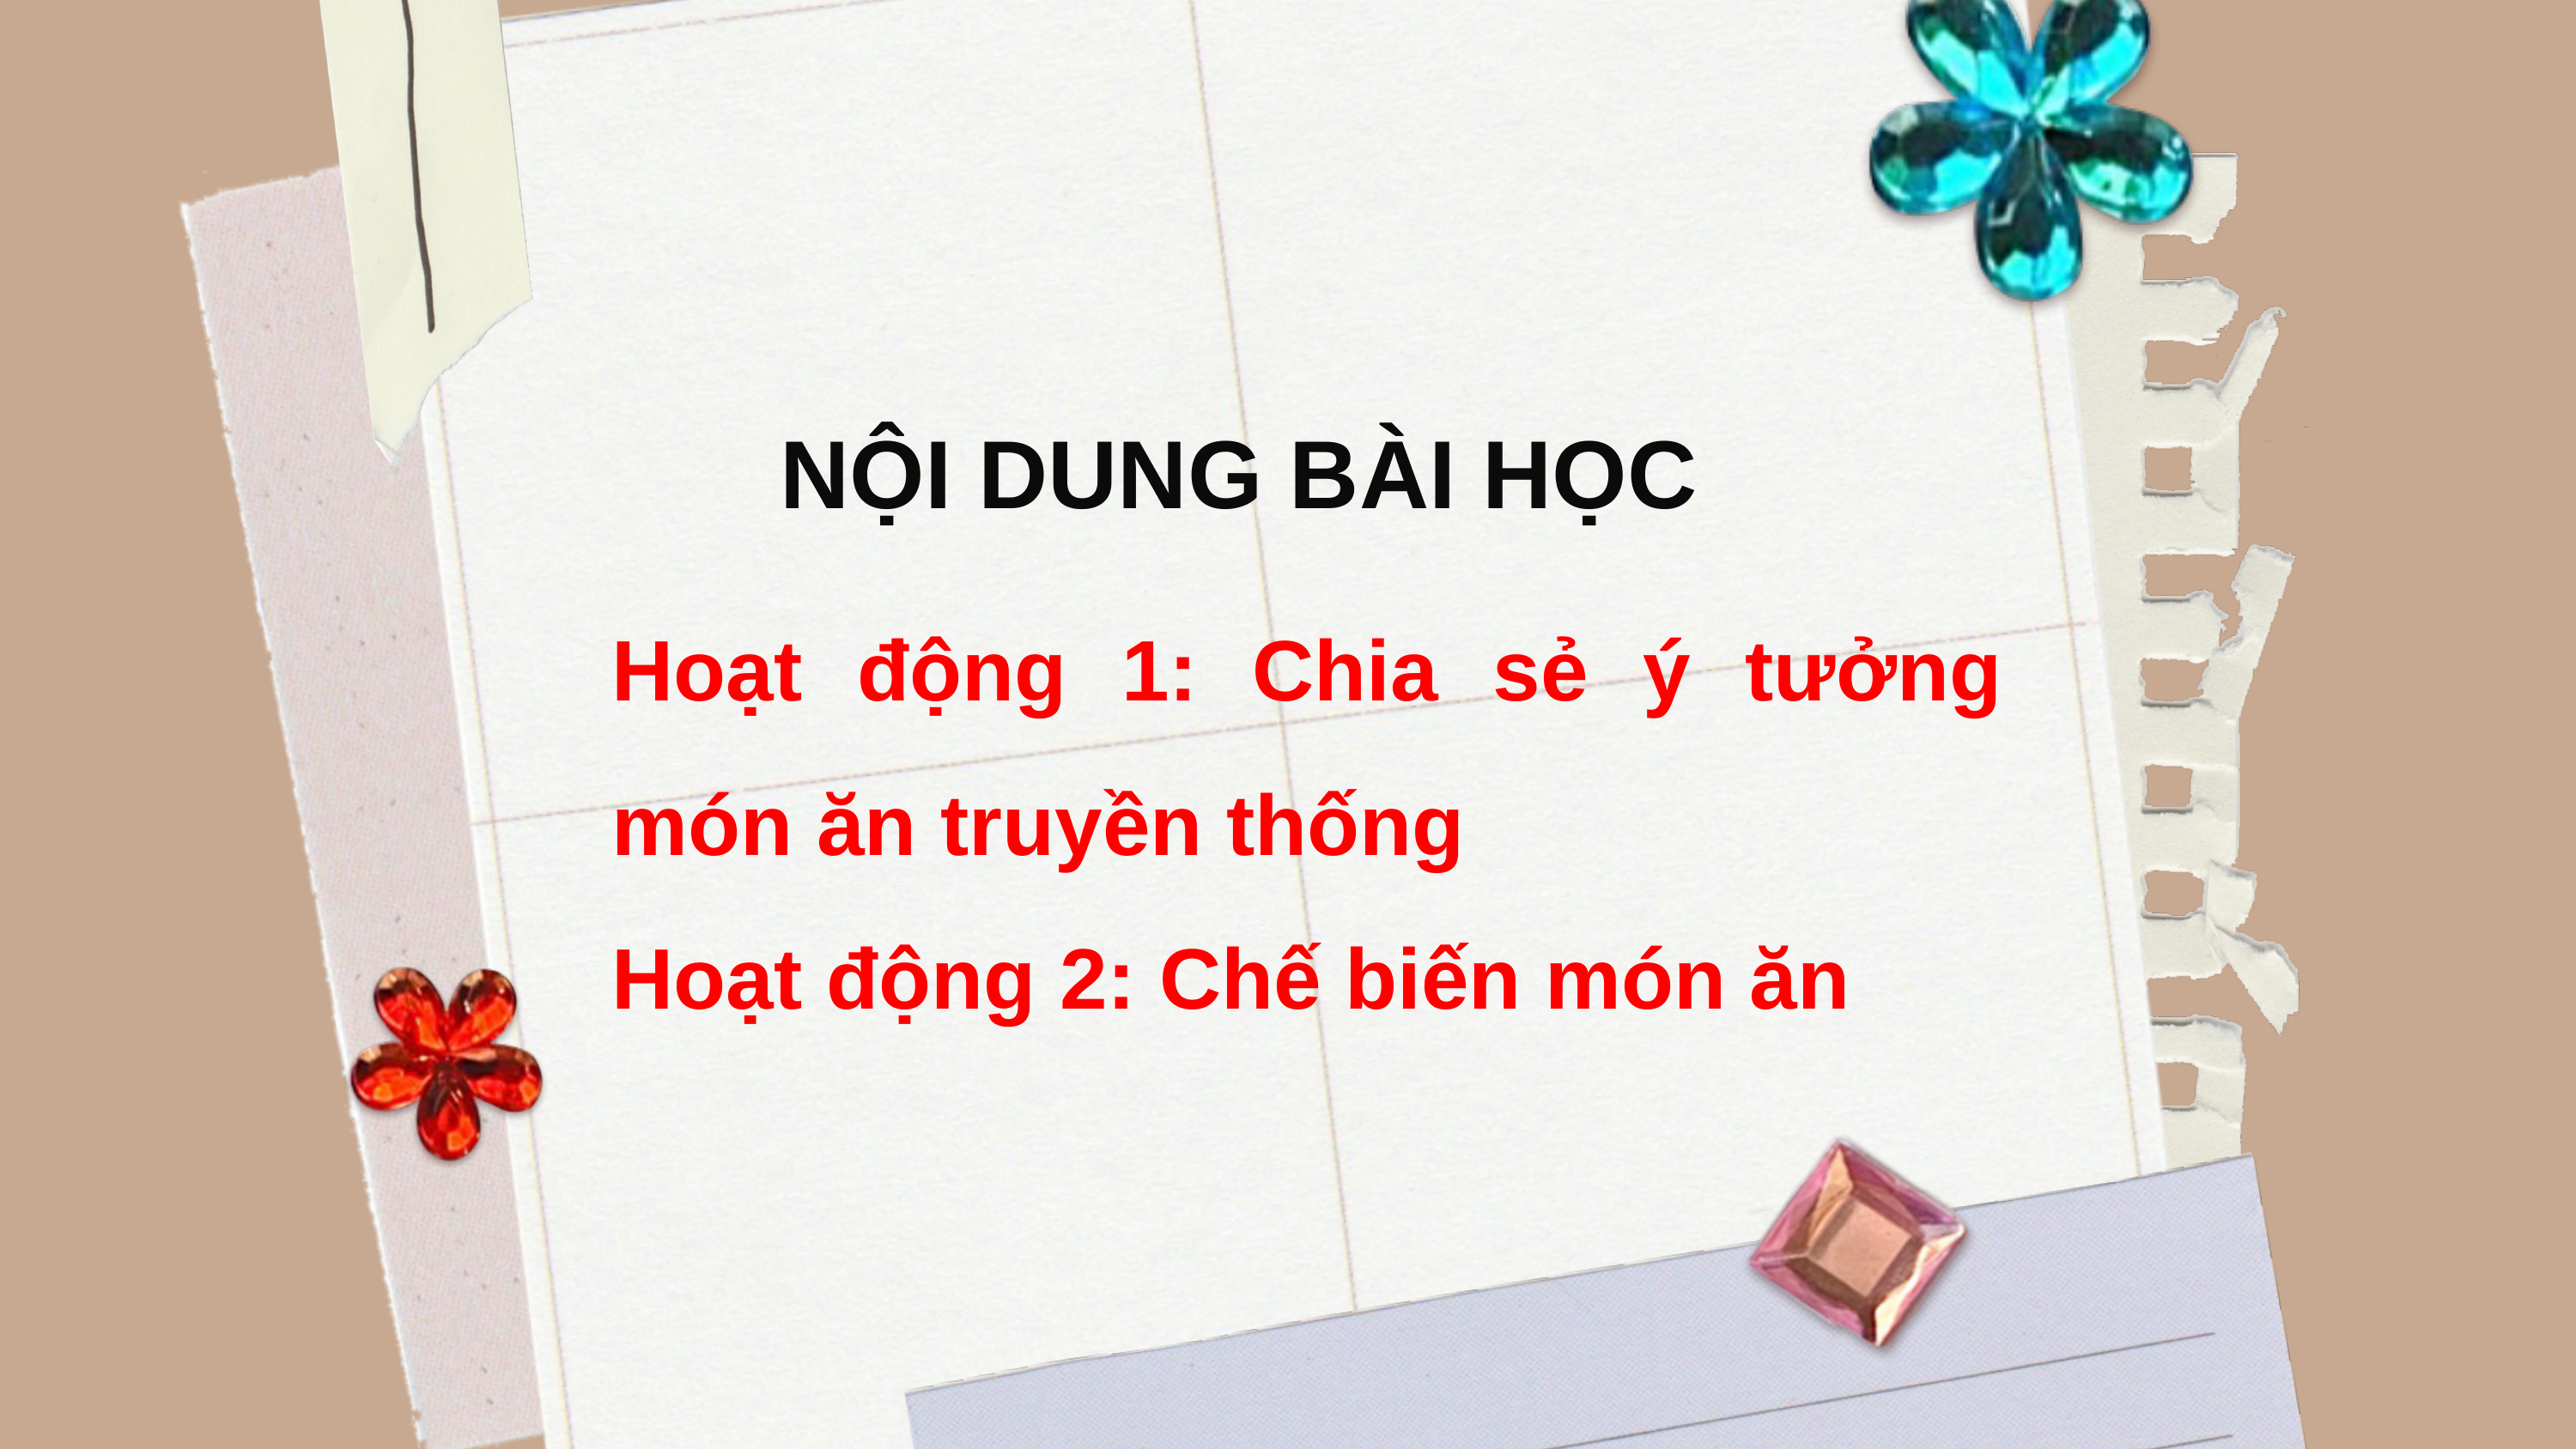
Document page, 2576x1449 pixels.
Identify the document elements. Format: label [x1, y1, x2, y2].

picture [129, 0, 2323, 1449]
